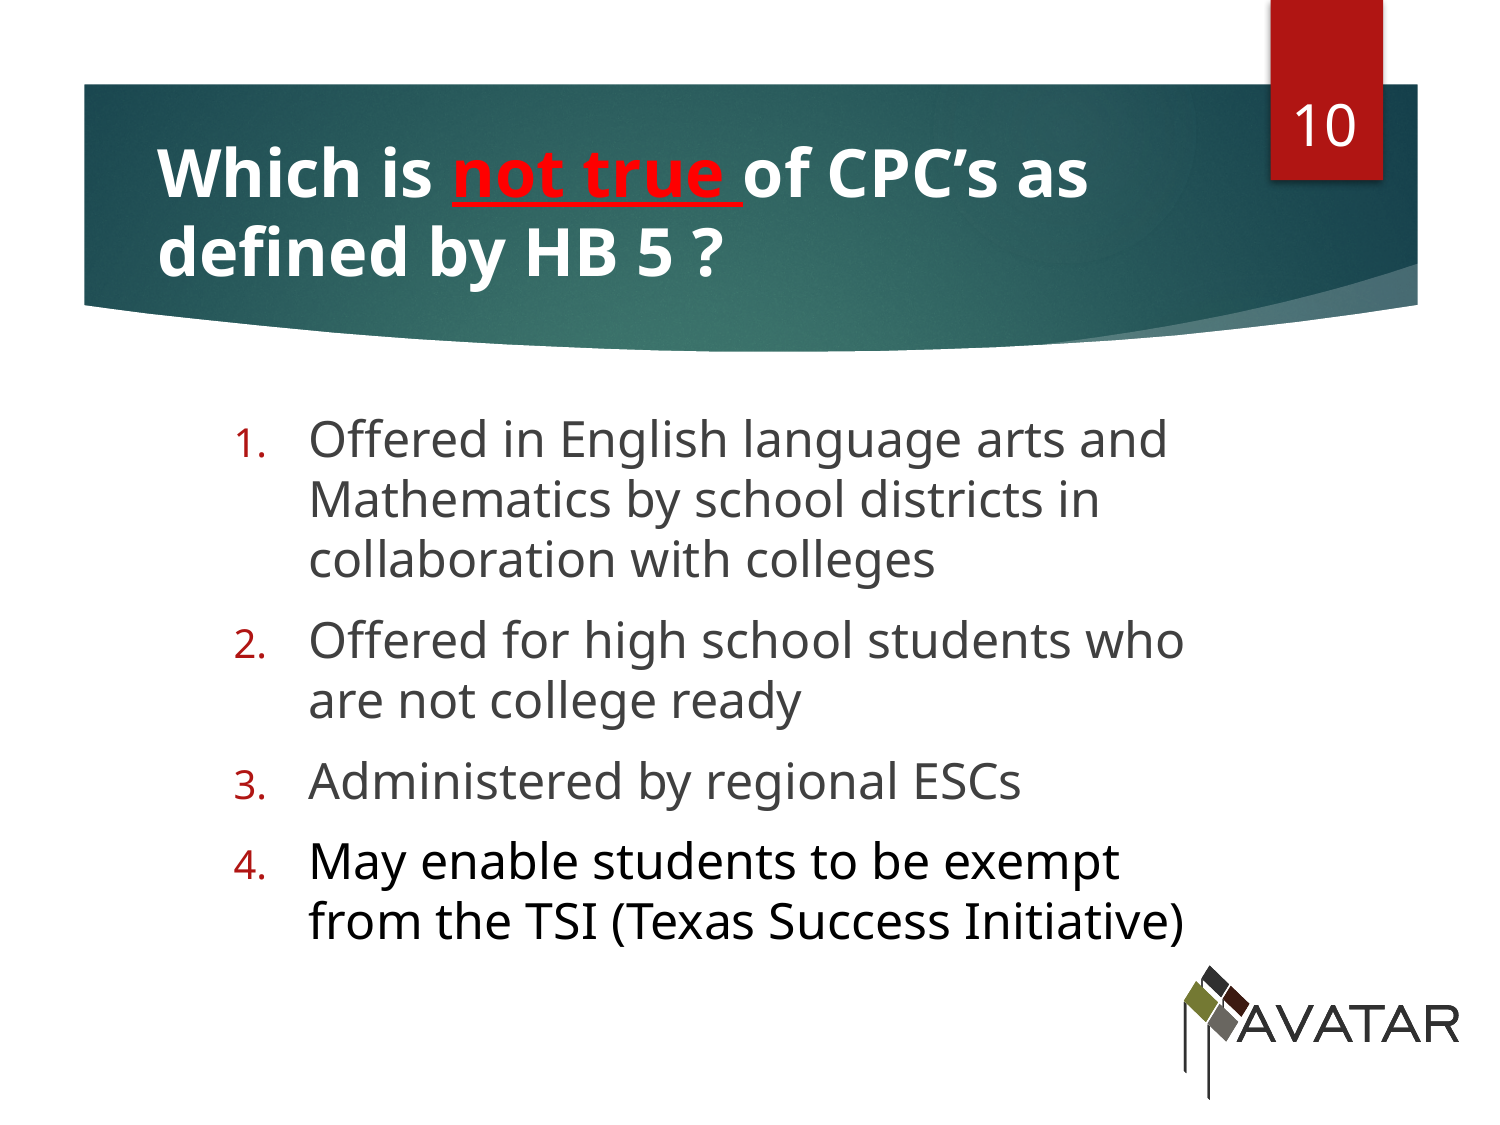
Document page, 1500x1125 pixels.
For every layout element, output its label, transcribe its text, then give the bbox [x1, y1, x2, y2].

slide_number 10 [1259, 48, 1390, 175]
title Which is not true of CPC’s as defined by HB 5 ? [142, 152, 1183, 269]
list Offered in English language arts and Mathematics by school districts in collaboration with colleges Offered for high school students who are not college ready Administered by regional ESCs May enable students to be exempt from the TSI (Texas Success Initiative) [218, 399, 1260, 980]
